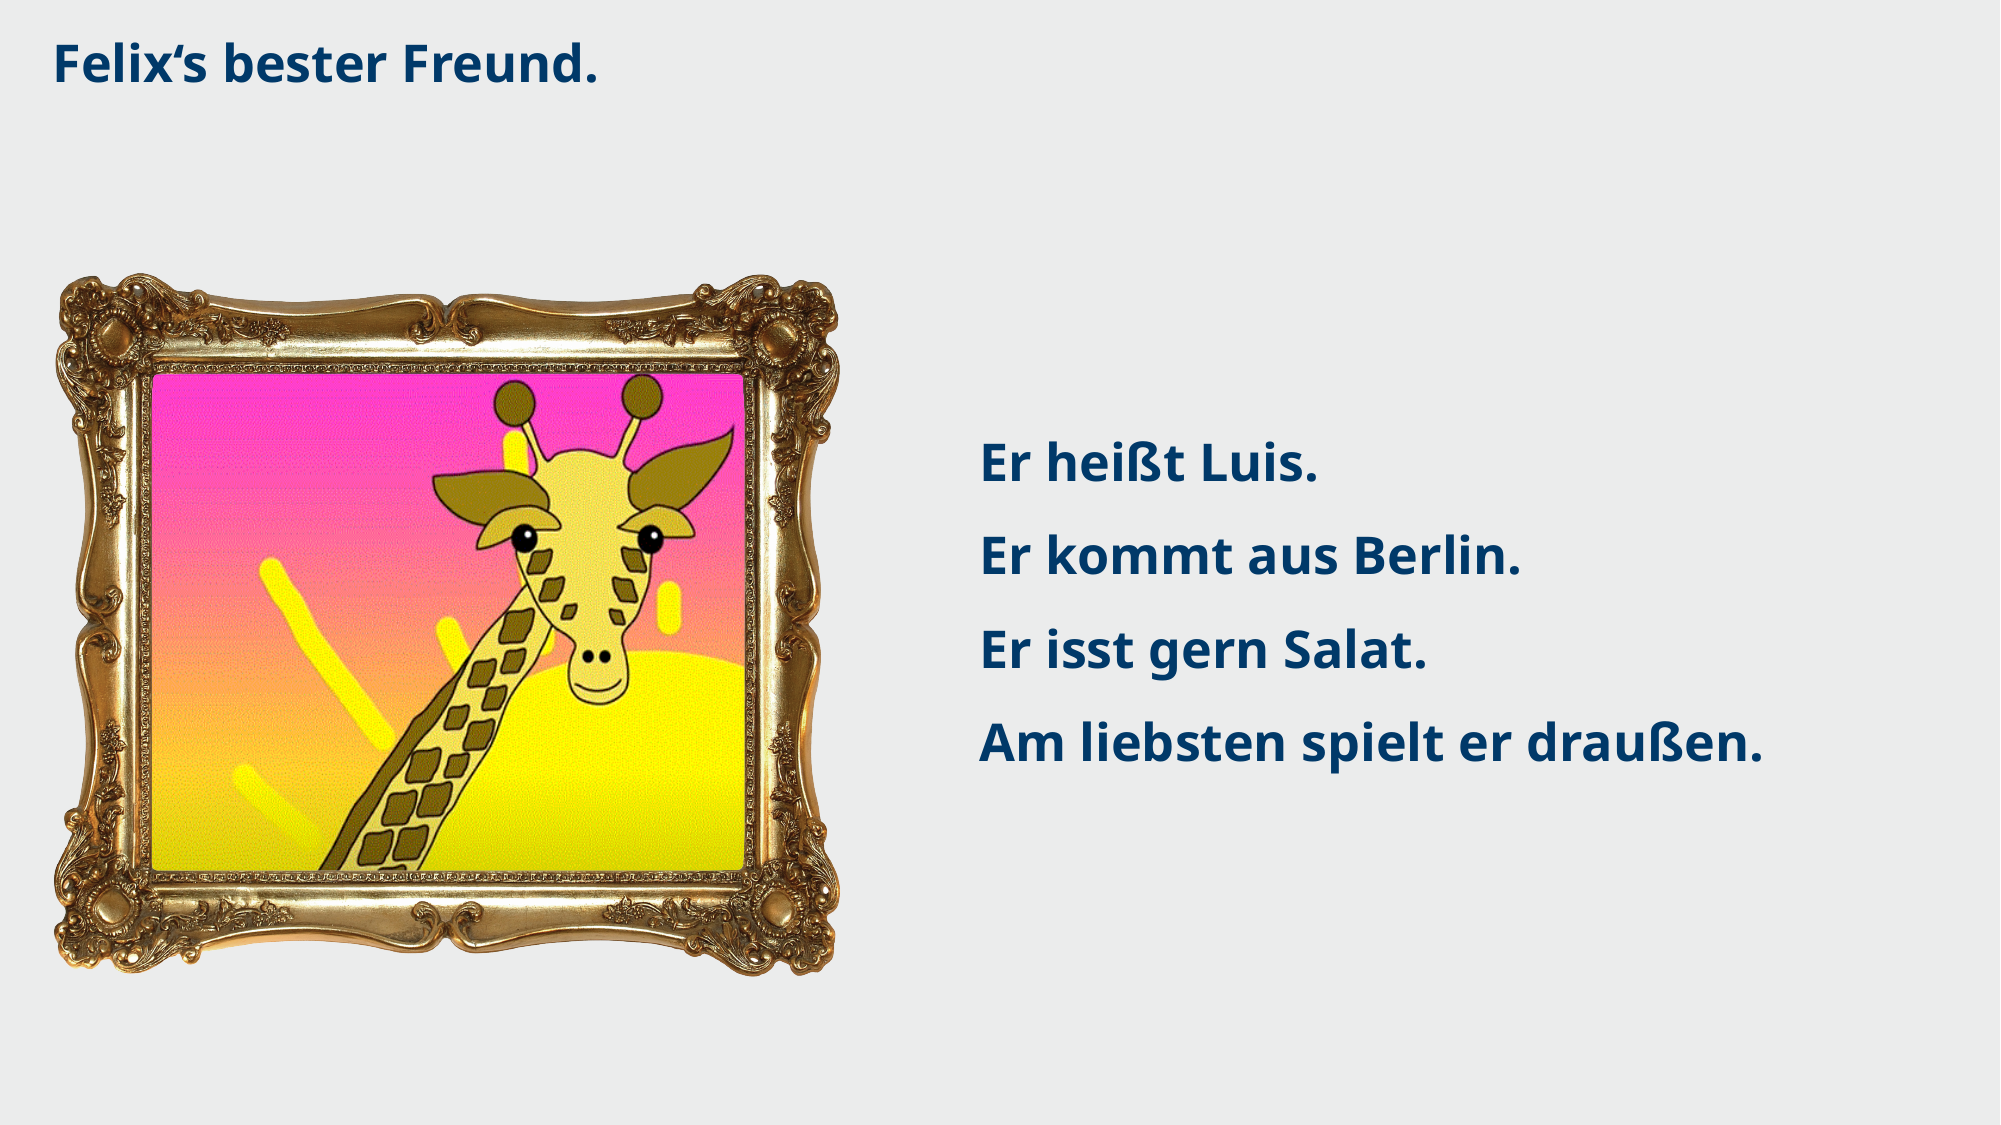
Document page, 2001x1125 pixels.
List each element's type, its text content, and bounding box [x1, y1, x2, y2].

list Felix‘s bester Freund. [37, 29, 856, 210]
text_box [21, 260, 878, 986]
text_box Er heißt Luis. Er kommt aus Berlin. Er isst gern Salat. Am liebsten spielt er draußen. [964, 390, 1936, 879]
